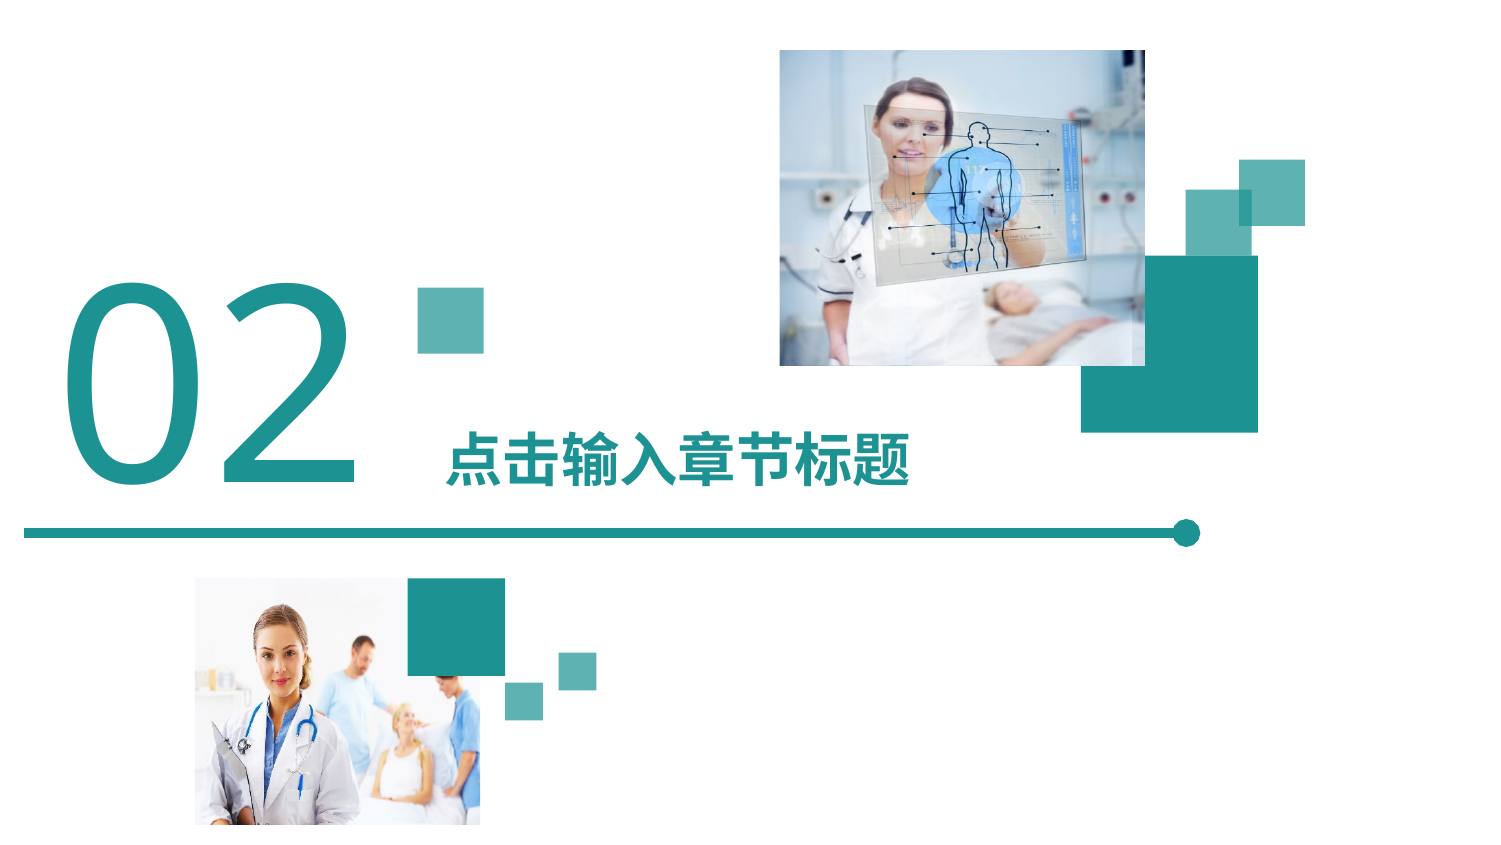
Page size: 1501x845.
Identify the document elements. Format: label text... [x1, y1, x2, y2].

picture [194, 578, 481, 825]
picture [779, 50, 1145, 366]
list 02 [28, 212, 395, 533]
list 点击输入章节标题 [429, 415, 1100, 510]
